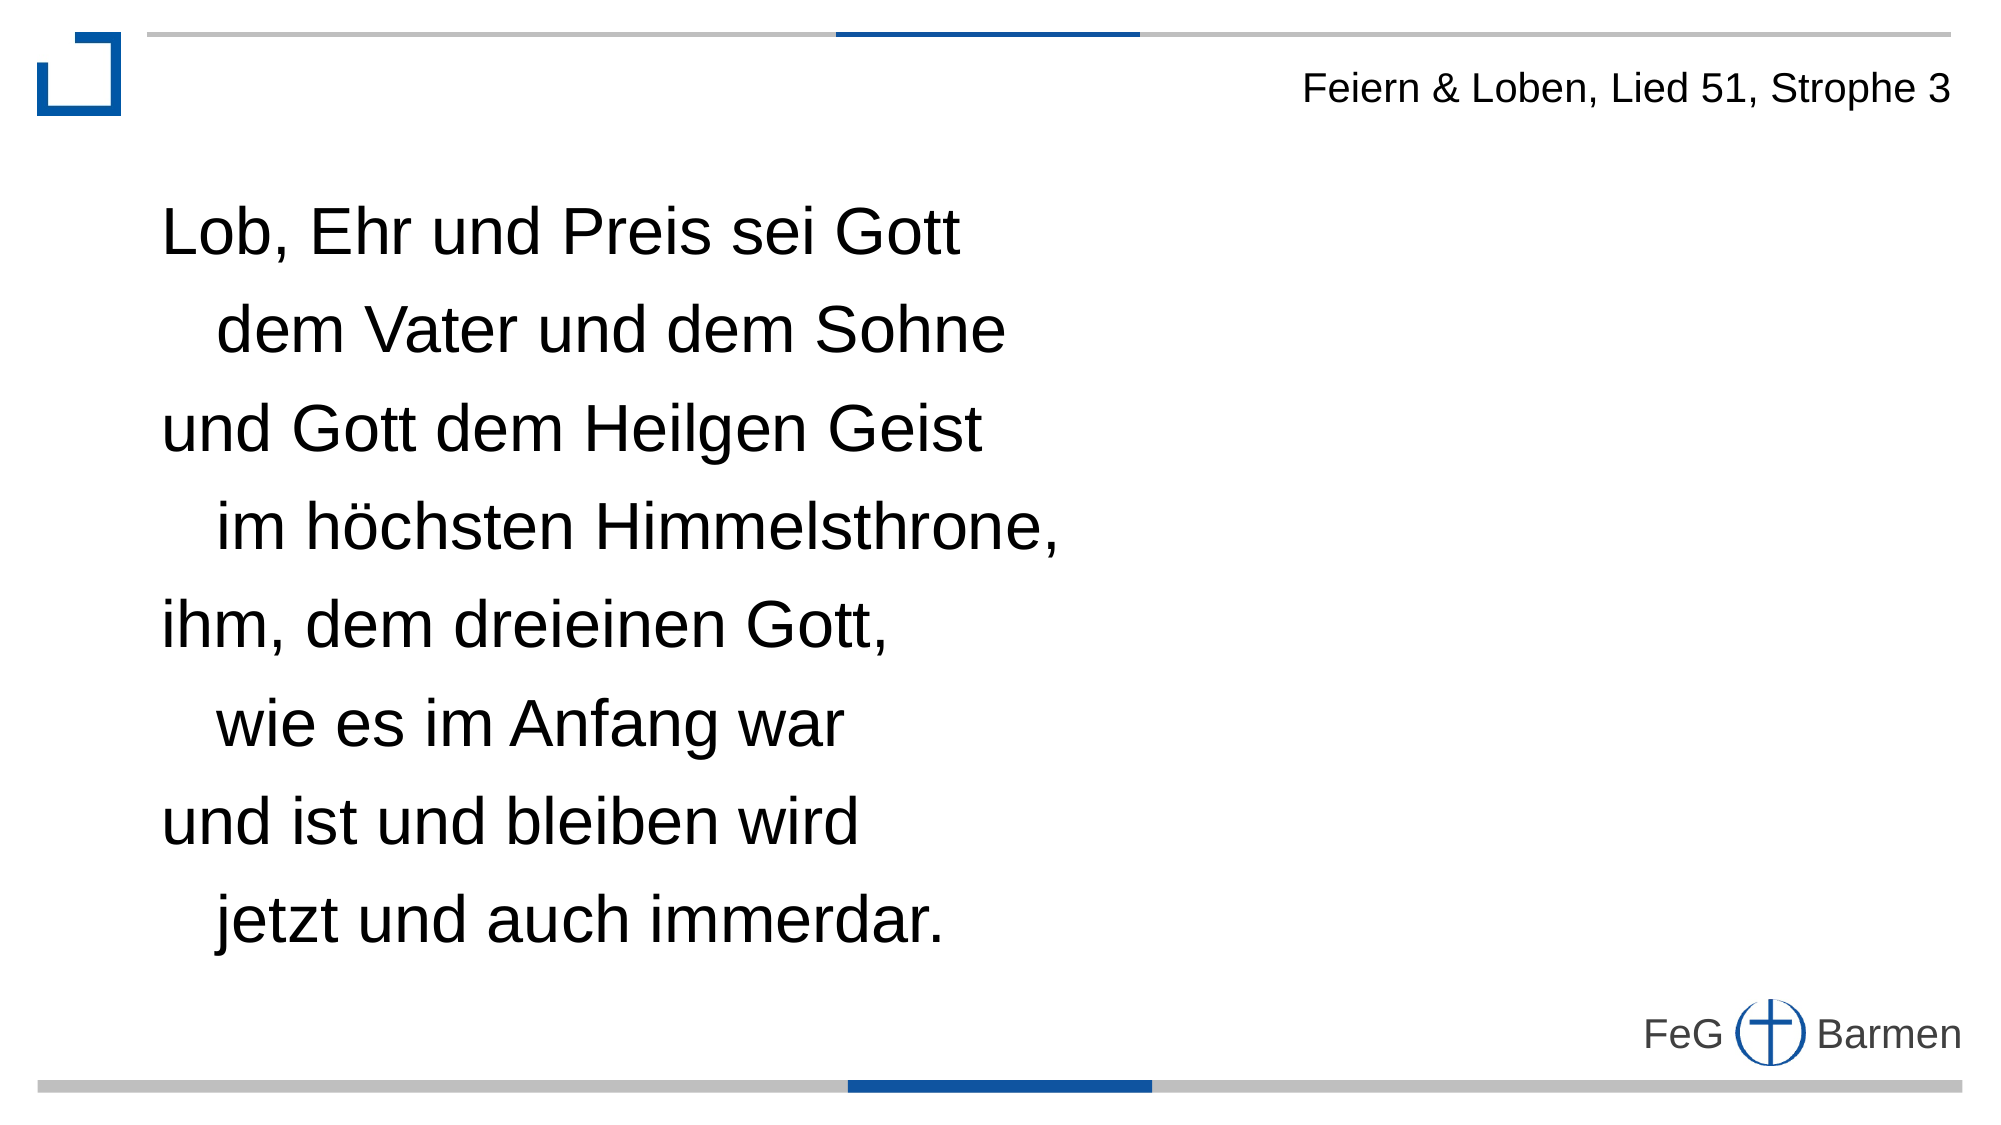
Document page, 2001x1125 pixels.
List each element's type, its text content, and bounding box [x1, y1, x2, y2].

picture [37, 32, 121, 116]
text_box Lob, Ehr und Preis sei Gott dem Vater und dem Sohne und Gott dem Heilgen Geist im höchsten Himmelsthrone, ihm, dem dreieinen Gott, wie es im Anfang war und ist und bleiben wird jetzt und auch immerdar. [146, 162, 1724, 964]
picture [1735, 999, 1806, 1066]
text_box Feiern & Loben, Lied 51, Strophe 3 [146, 53, 1952, 112]
